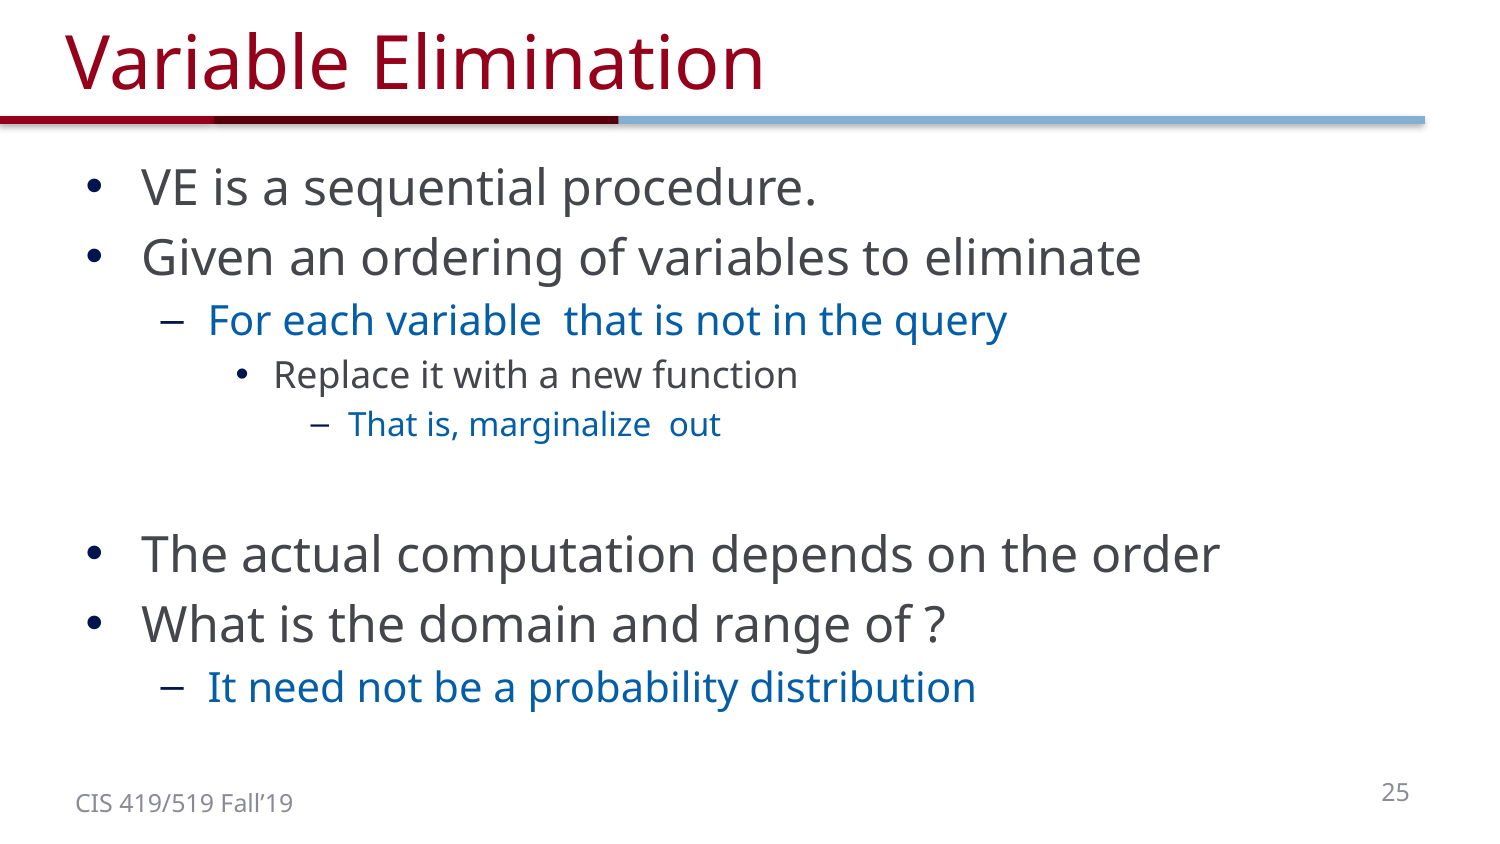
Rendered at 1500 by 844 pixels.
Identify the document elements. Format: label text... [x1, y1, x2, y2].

slide_number 25 [1074, 770, 1425, 816]
title Variable Elimination [50, 2, 1401, 117]
